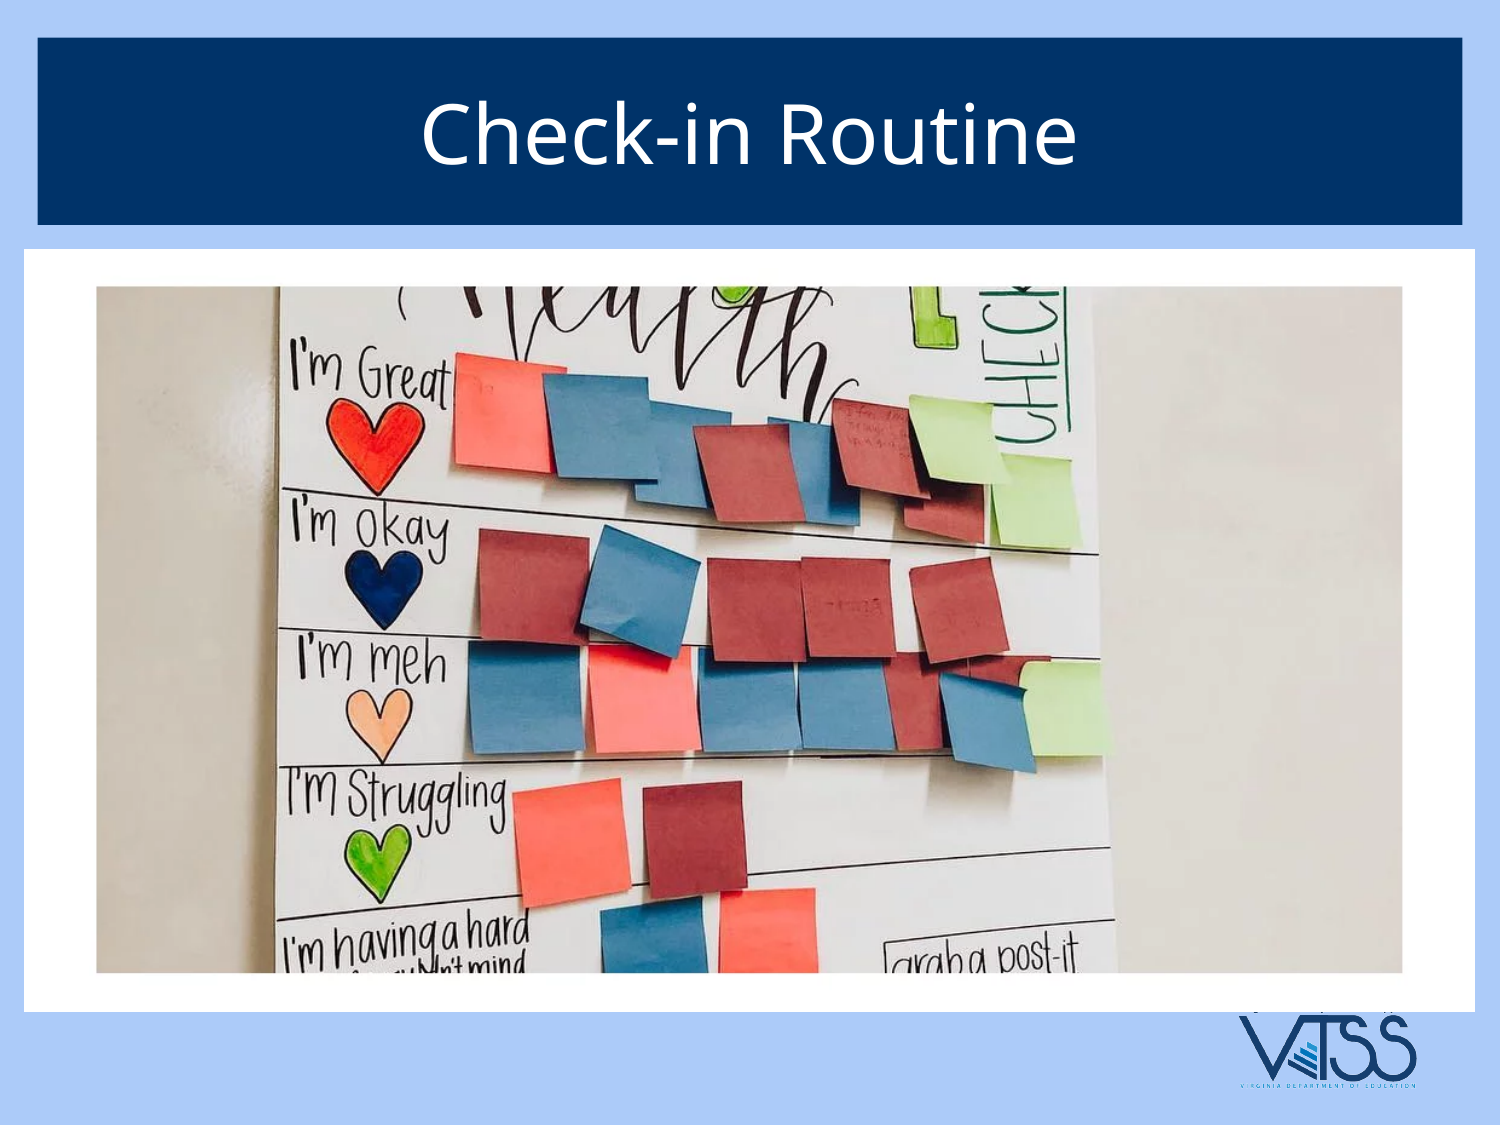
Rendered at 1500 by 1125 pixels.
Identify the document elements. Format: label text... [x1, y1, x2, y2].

title Check-in Routine [37, 37, 1463, 225]
picture [24, 249, 1476, 1095]
